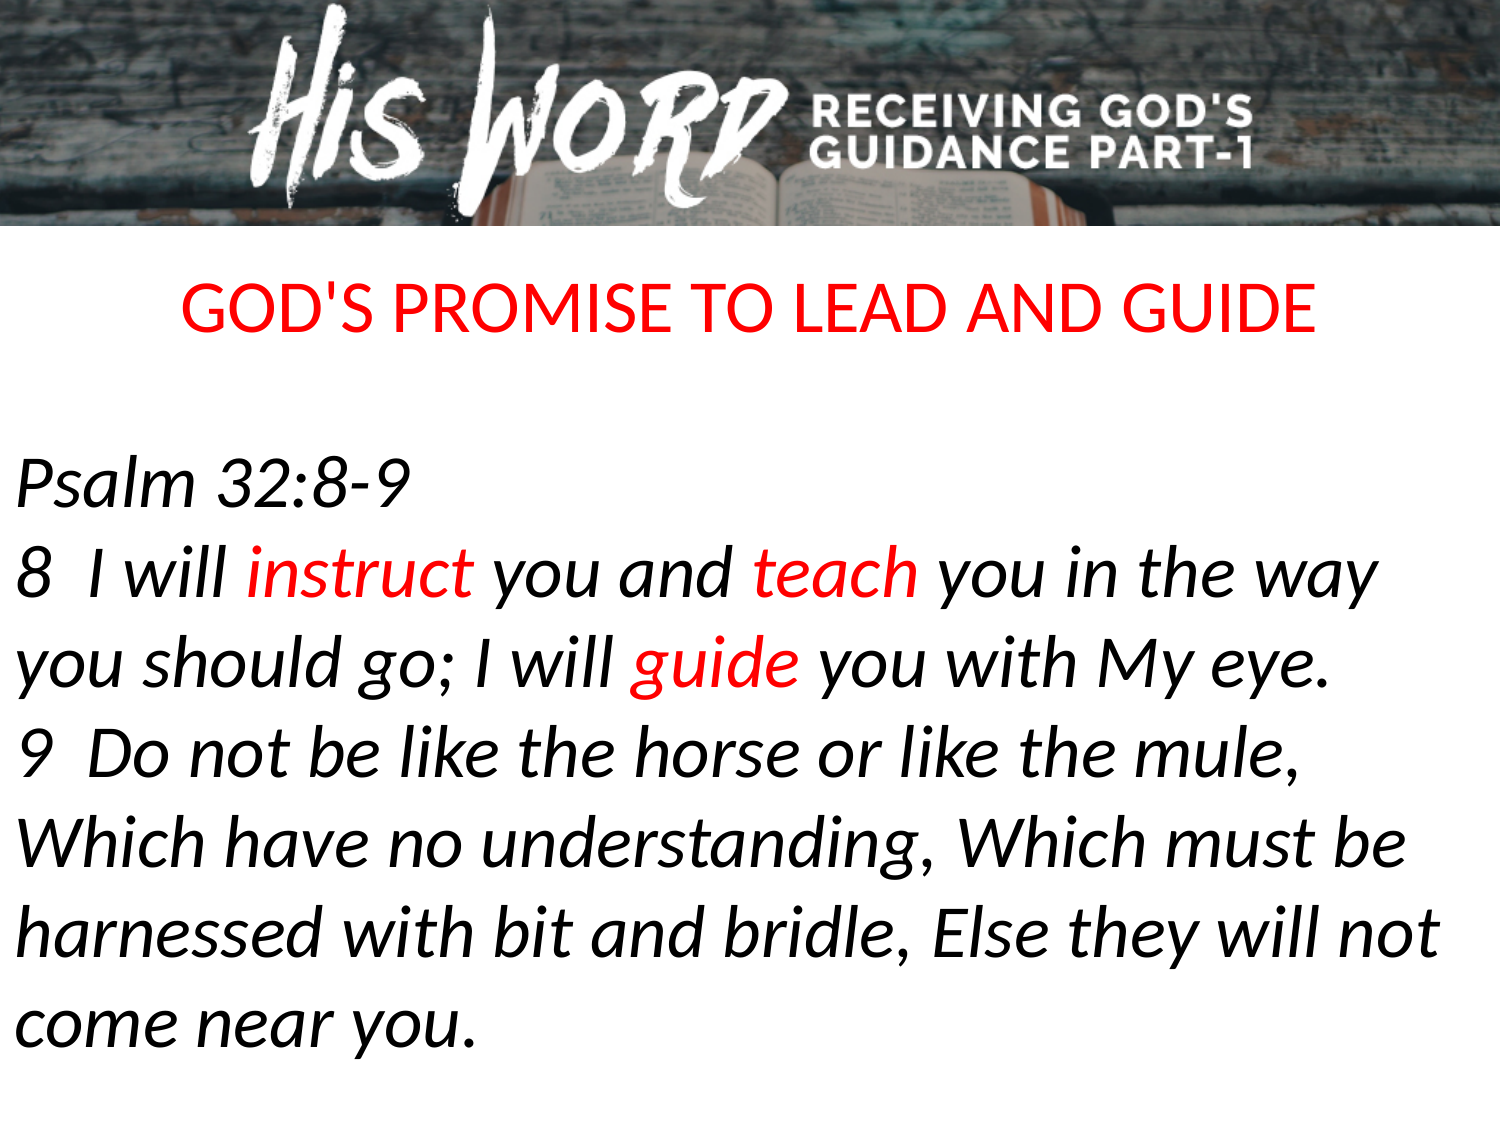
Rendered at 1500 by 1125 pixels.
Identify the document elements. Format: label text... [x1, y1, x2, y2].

text_box Psalm 32:8-9 8 I will instruct you and teach you in the way you should go; I will guide you with My eye. 9 Do not be like the horse or like the mule, Which have no understanding, Which must be harnessed with bit and bridle, Else they will not come near you. [0, 424, 1500, 1070]
text_box GOD'S PROMISE TO LEAD AND GUIDE [0, 249, 1500, 355]
picture [0, 0, 1500, 226]
